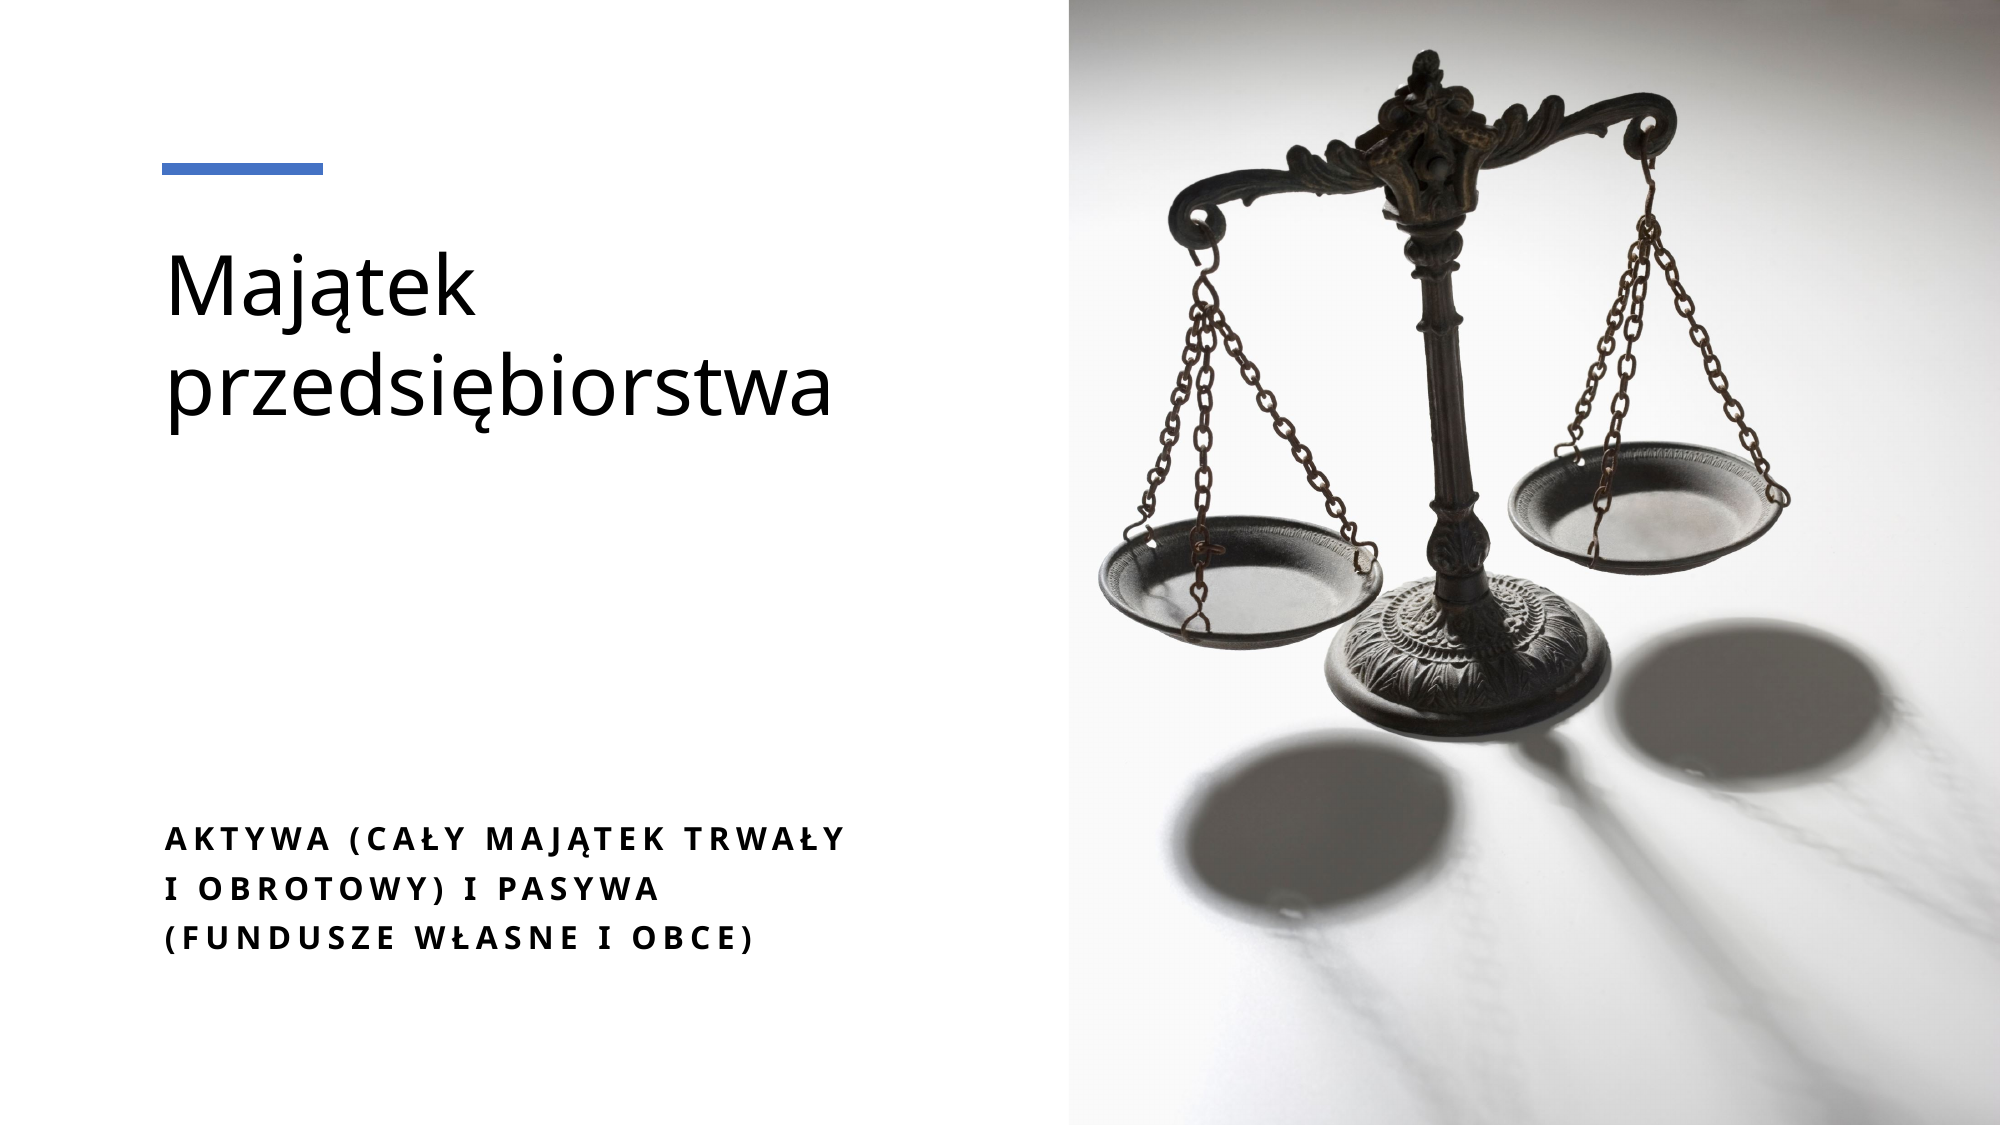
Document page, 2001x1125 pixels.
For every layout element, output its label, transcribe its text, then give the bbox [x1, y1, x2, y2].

subtitle AKTYWA (cały mAjĄtek Trwały i obrotowy) I PASywa (FUndusze własne i obce) [149, 752, 865, 964]
text_box [0, 0, 1068, 1125]
title Majątek przedsiębiorstwa [149, 224, 895, 668]
picture [1068, 0, 2000, 1125]
